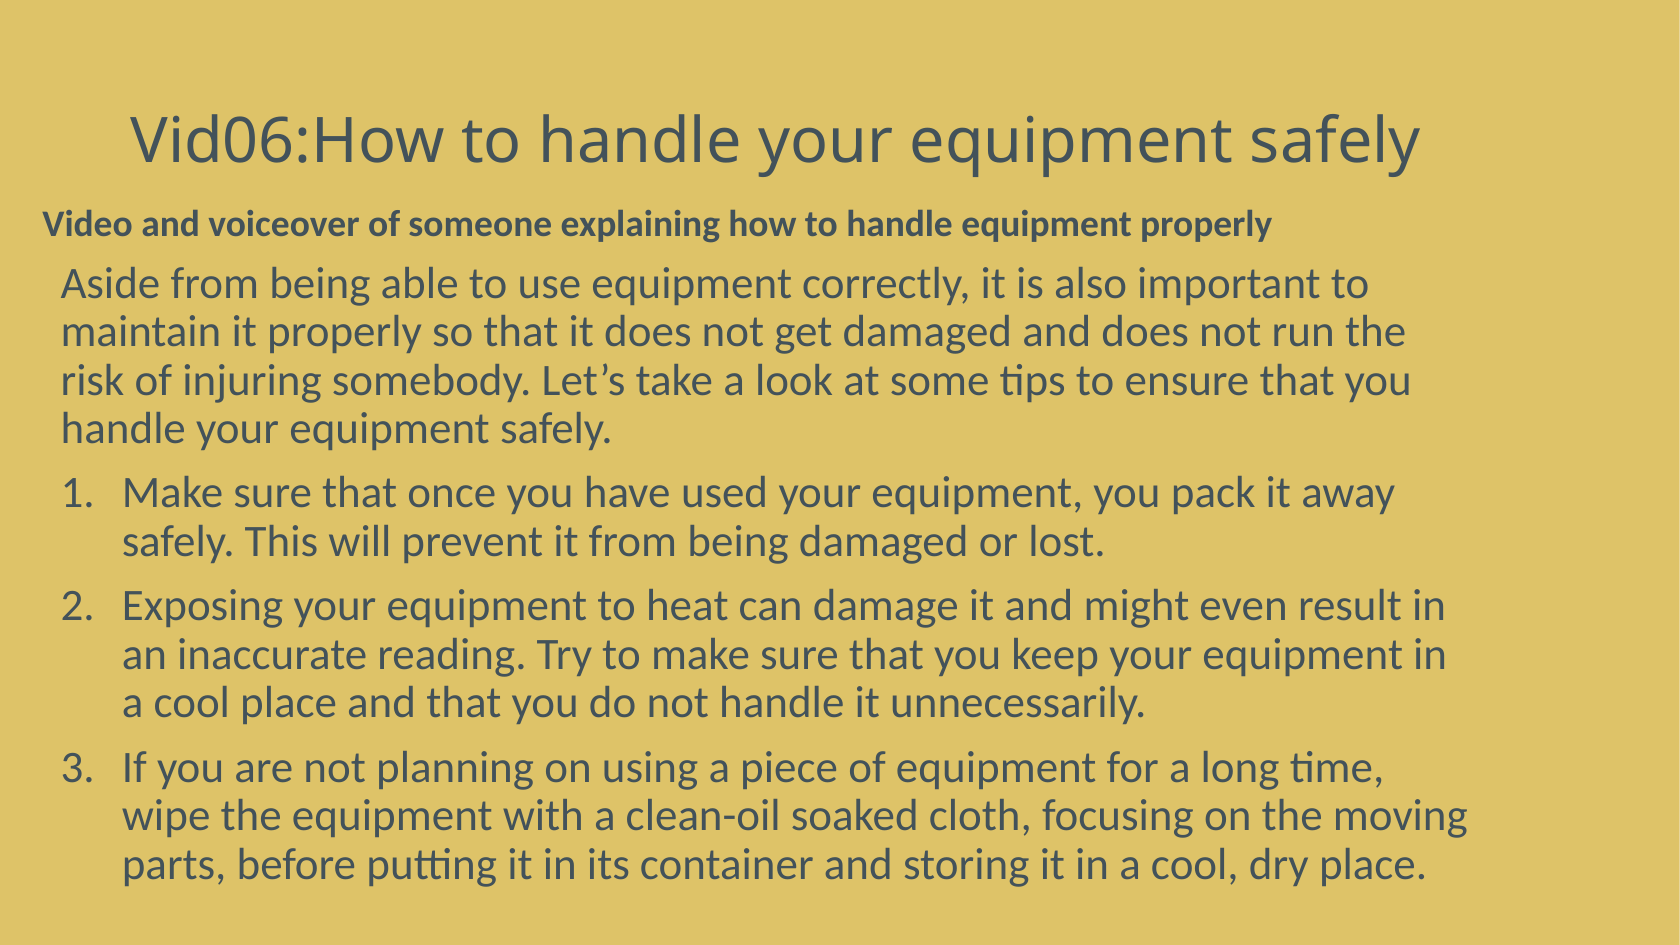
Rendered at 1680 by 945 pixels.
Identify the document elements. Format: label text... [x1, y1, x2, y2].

list Aside from being able to use equipment correctly, it is also important to maintain it properly so that it does not get damaged and does not run the risk of injuring somebody. Let’s take a look at some tips to ensure that you handle your equipment safely. Make sure that once you have used your equipment, you pack it away safely. This will prevent it from being damaged or lost. Exposing your equipment to heat can damage it and might even result in an inaccurate reading. Try to make sure that you keep your equipment in a cool place and that you do not handle it unnecessarily. If you are not planning on using a piece of equipment for a long time, wipe the equipment with a clean-oil soaked cloth, focusing on the moving parts, before putting it in its container and storing it in a cool, dry place. [45, 251, 1495, 923]
text_box Video and voiceover of someone explaining how to handle equipment properly [27, 191, 1680, 251]
title Vid06:How to handle your equipment safely [115, 50, 1565, 191]
